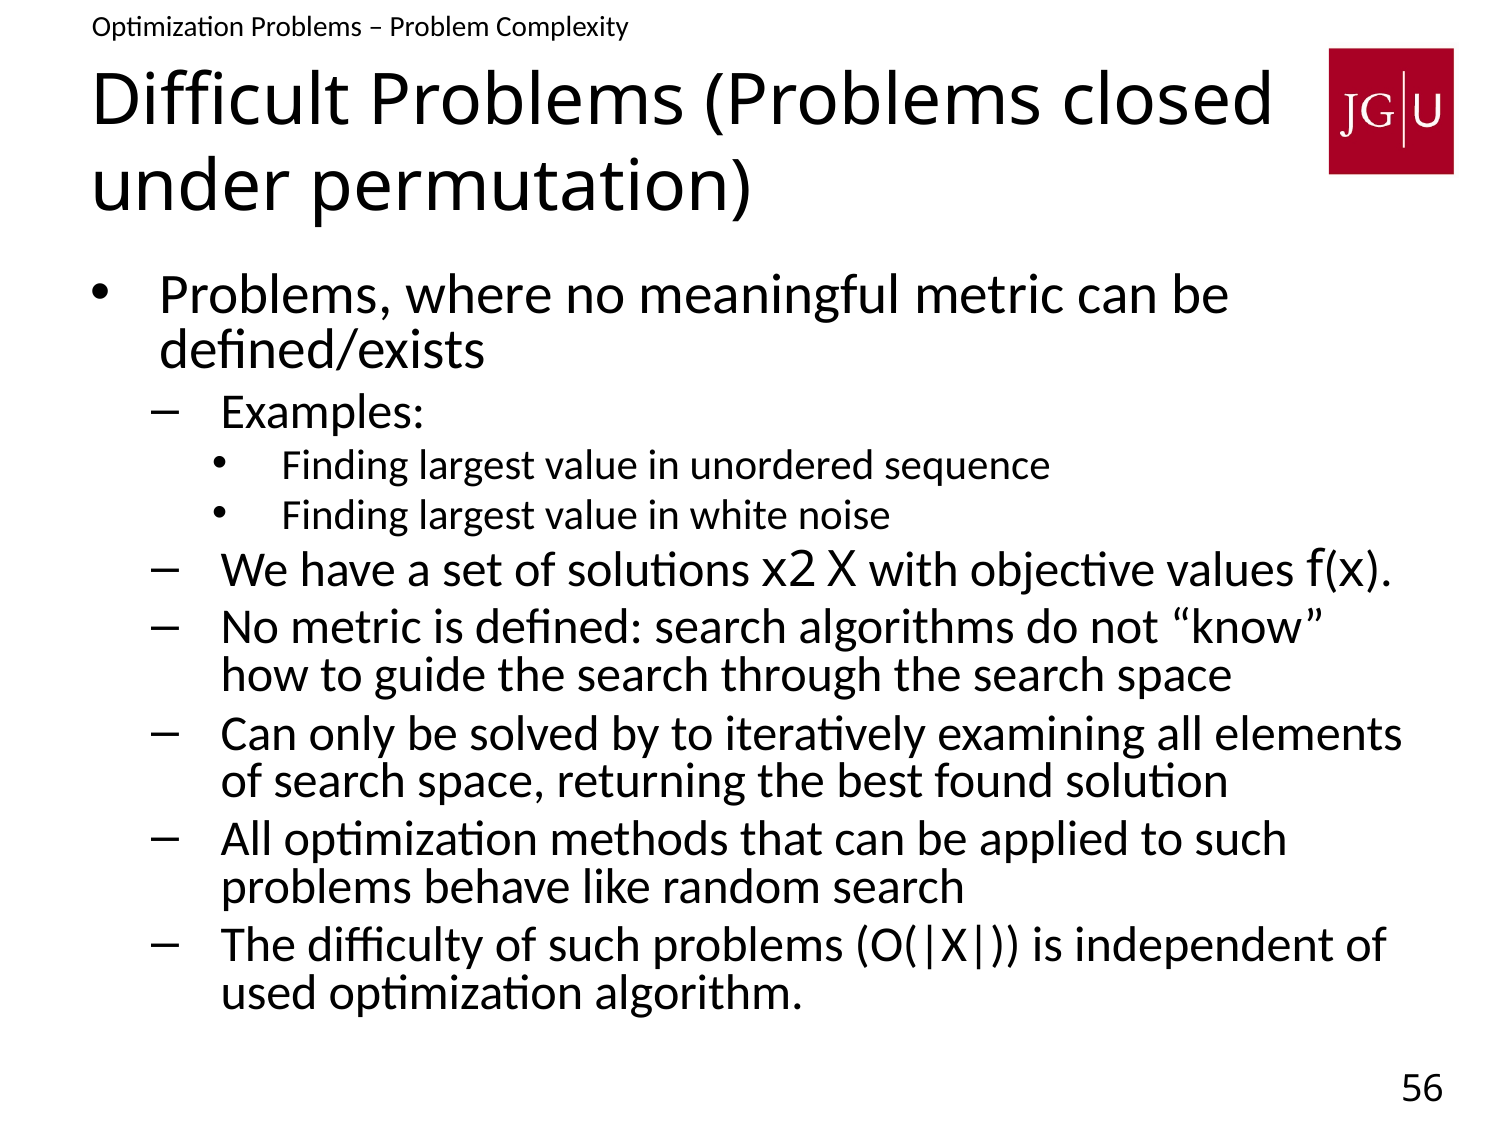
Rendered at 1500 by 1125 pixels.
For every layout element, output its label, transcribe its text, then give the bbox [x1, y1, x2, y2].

title Difficult Problems (Problems closed under permutation) [75, 45, 1329, 233]
list Problems, where no meaningful metric can be defined/exists Examples: Finding largest value in unordered sequence Finding largest value in white noise We have a set of solutions x2 X with objective values f(x). No metric is defined: search algorithms do not “know” how to guide the search through the search space Can only be solved by to iteratively examining all elements of search space, returning the best found solution All optimization methods that can be applied to such problems behave like random search The difficulty of such problems (O(|X|)) is independent of used optimization algorithm. [75, 262, 1425, 1059]
picture [1328, 42, 1459, 178]
list Optimization Problems – Problem Complexity [76, 0, 1317, 43]
text_box 3. Problem Difficulty [29, 12, 1057, 58]
